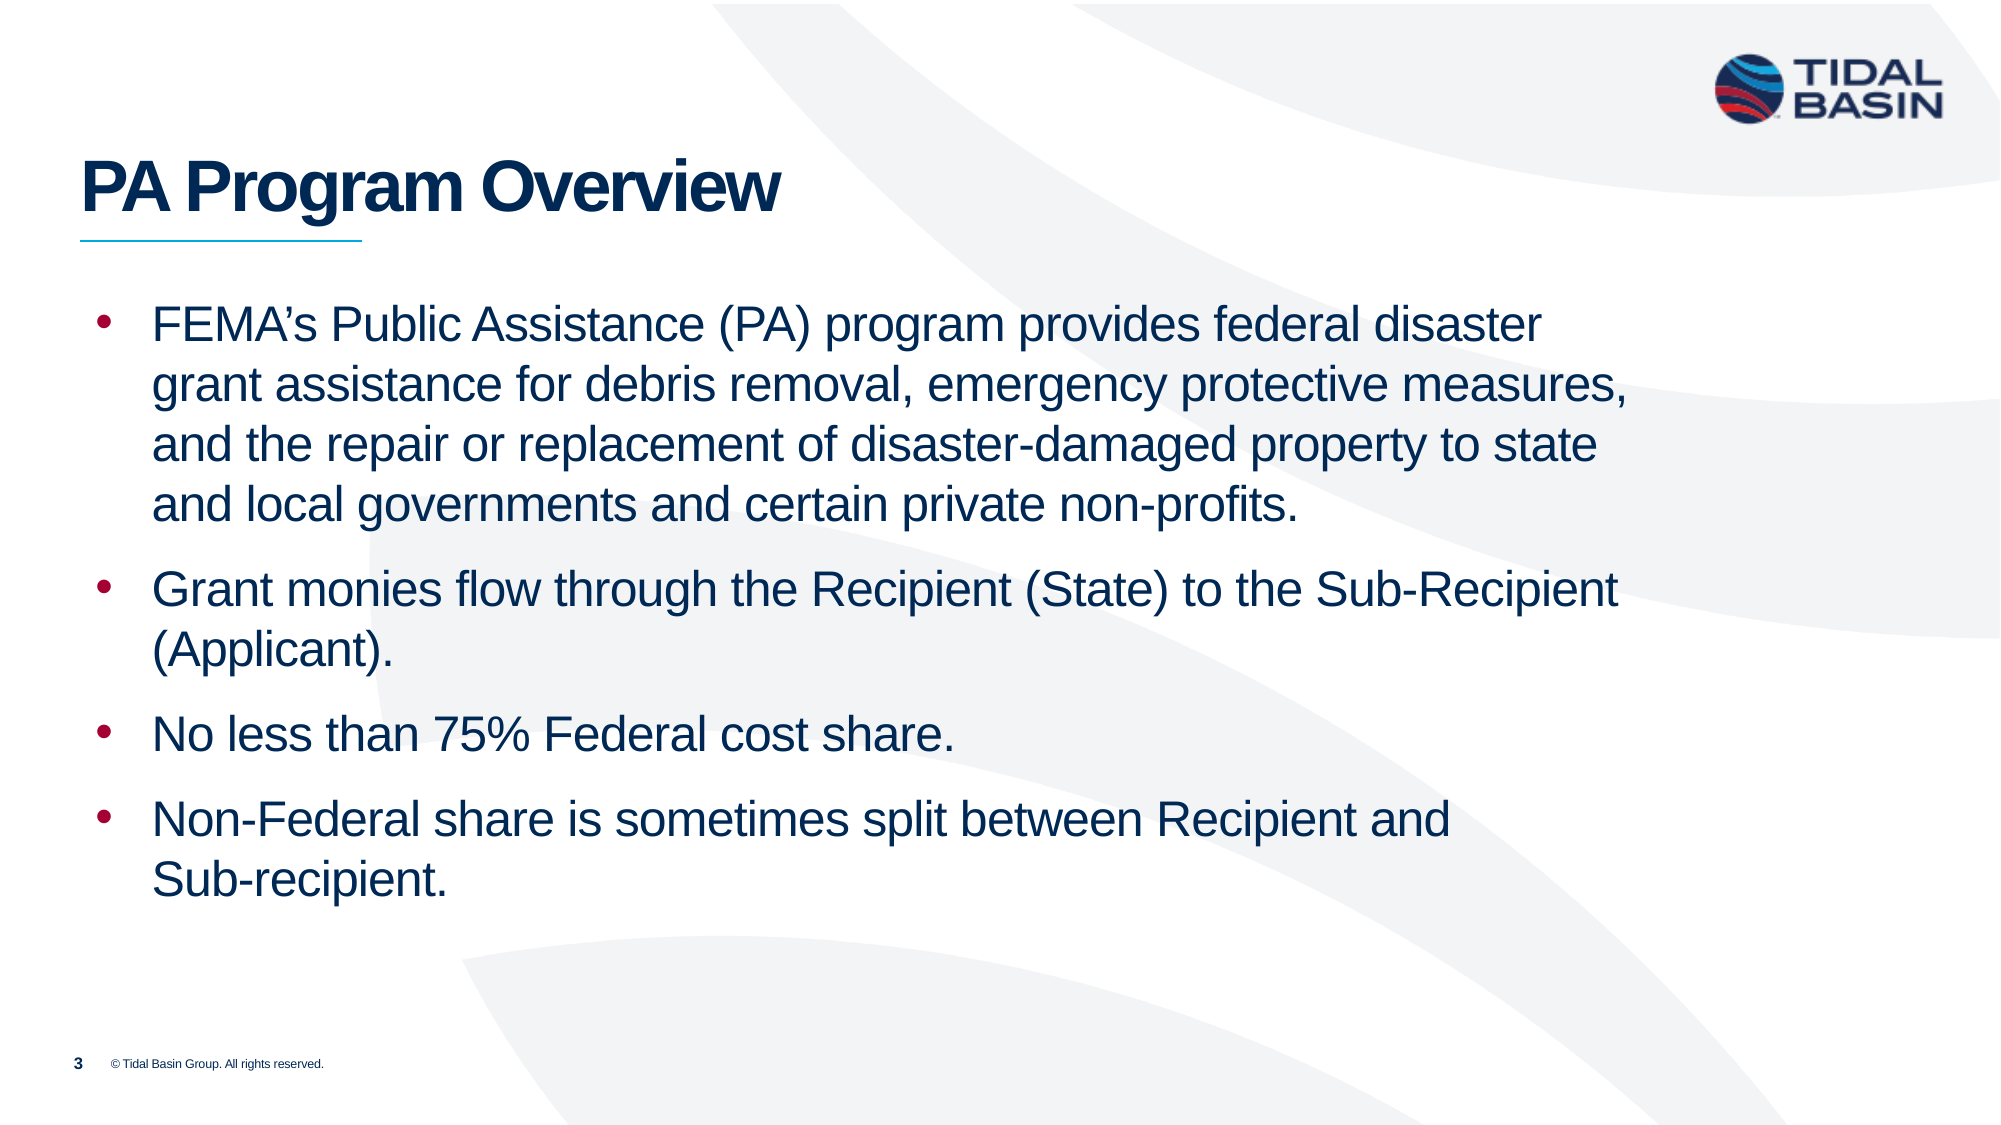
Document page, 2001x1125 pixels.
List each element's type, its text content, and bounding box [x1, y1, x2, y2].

title PA Program Overview [80, 138, 1626, 230]
text_box FEMA’s Public Assistance (PA) program provides federal disaster grant assistance for debris removal, emergency protective measures, and the repair or replacement of disaster-damaged property to state and local governments and certain private non-profits. Grant monies flow through the Recipient (State) to the Sub-Recipient (Applicant). No less than 75% Federal cost share. Non-Federal share is sometimes split between Recipient and Sub-recipient. [80, 284, 1653, 914]
